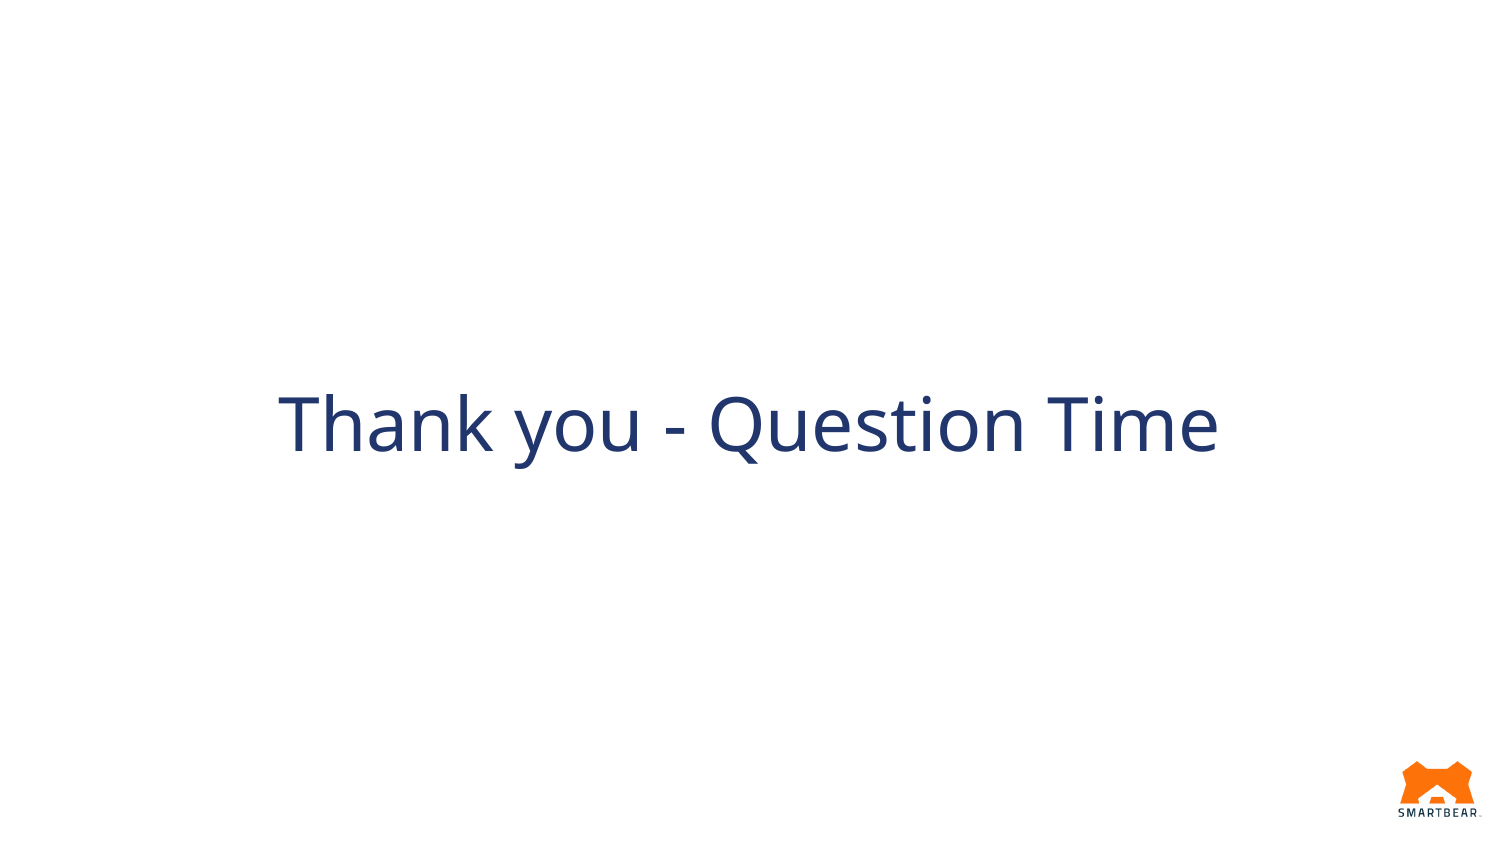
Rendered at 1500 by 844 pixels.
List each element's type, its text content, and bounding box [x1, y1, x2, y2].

picture [1398, 761, 1482, 817]
title Thank you - Question Time [50, 352, 1450, 492]
